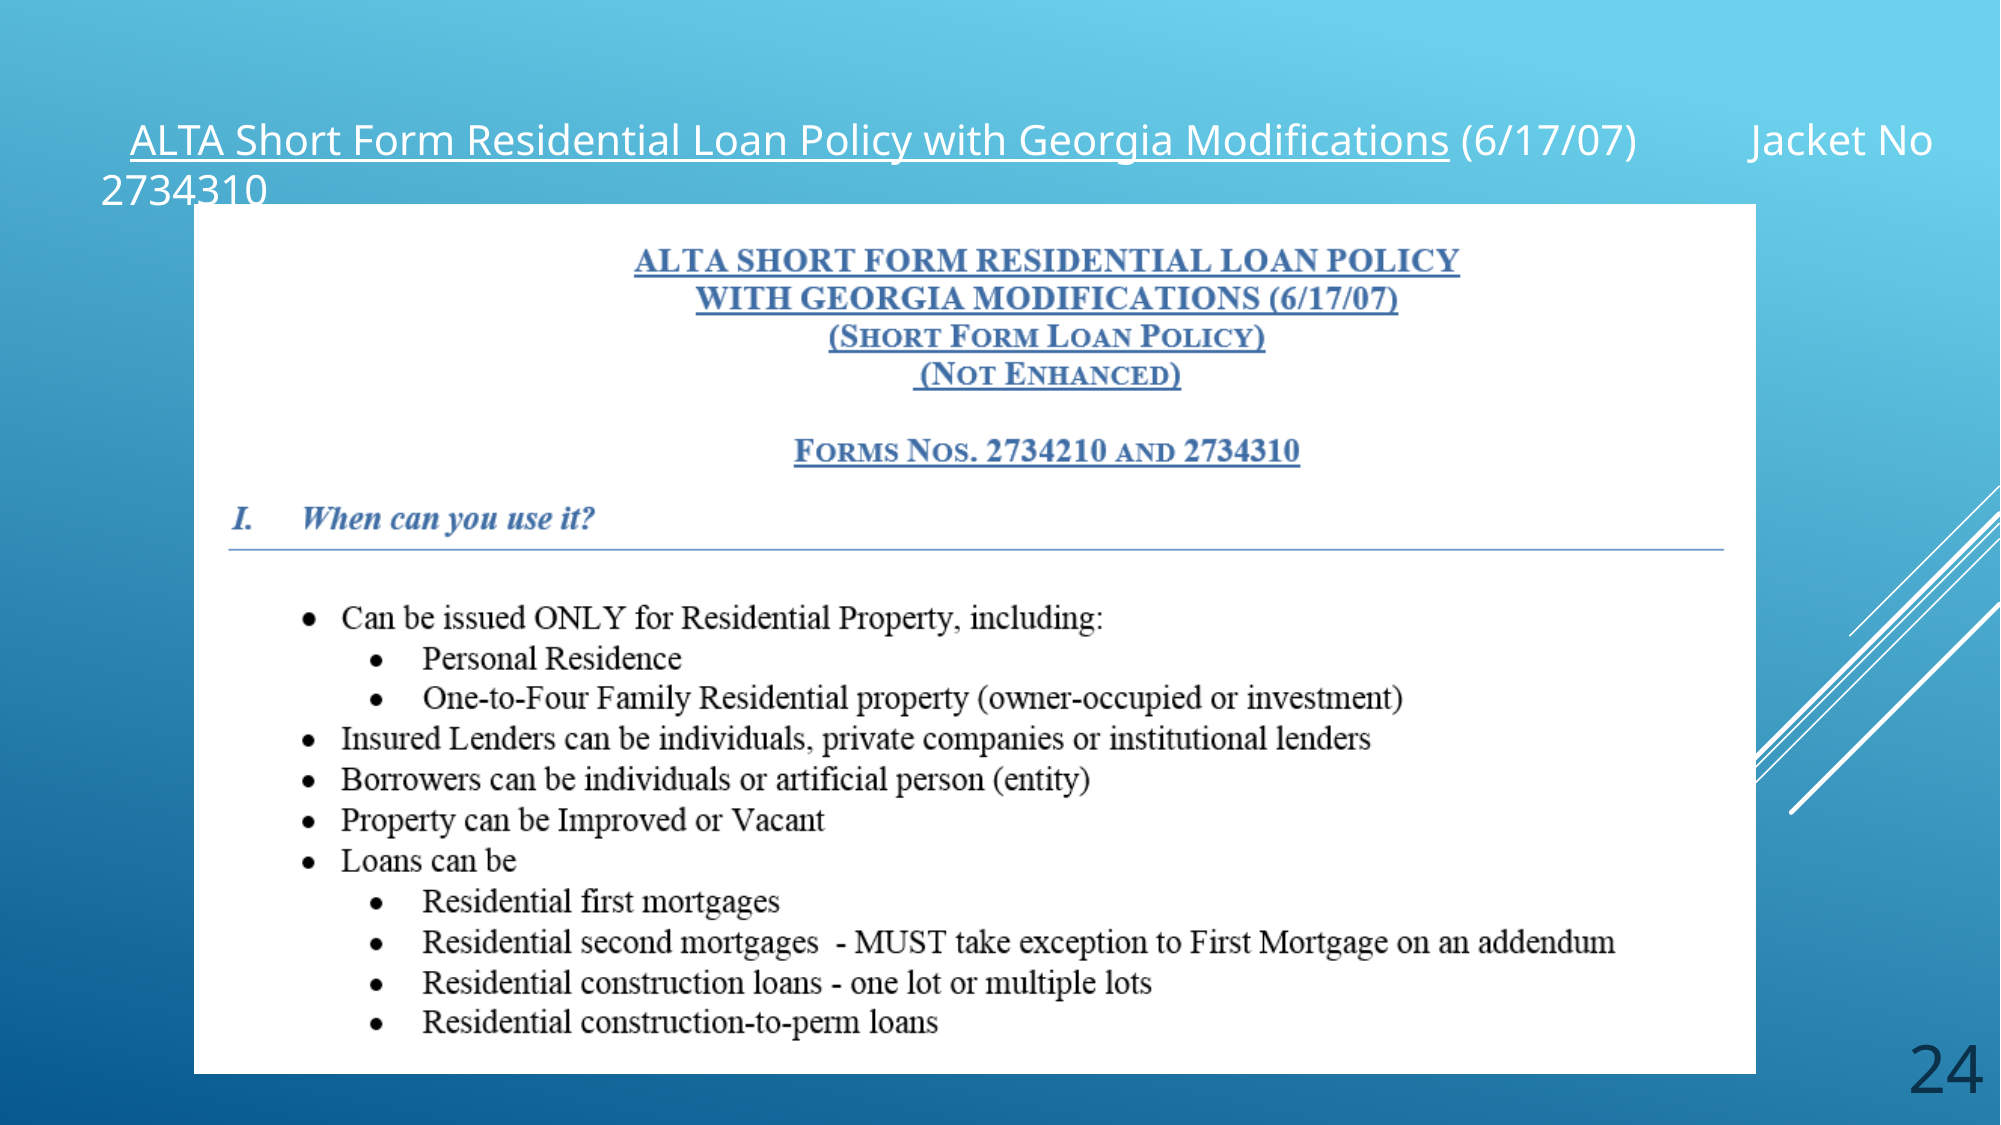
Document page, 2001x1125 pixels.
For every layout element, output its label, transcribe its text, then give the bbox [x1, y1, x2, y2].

picture [194, 204, 1756, 1075]
slide_number 24 [1812, 1015, 2000, 1125]
text_box ALTA Short Form Residential Loan Policy with Georgia Modifications (6/17/07) Jacket No 2734310 [85, 61, 1982, 222]
